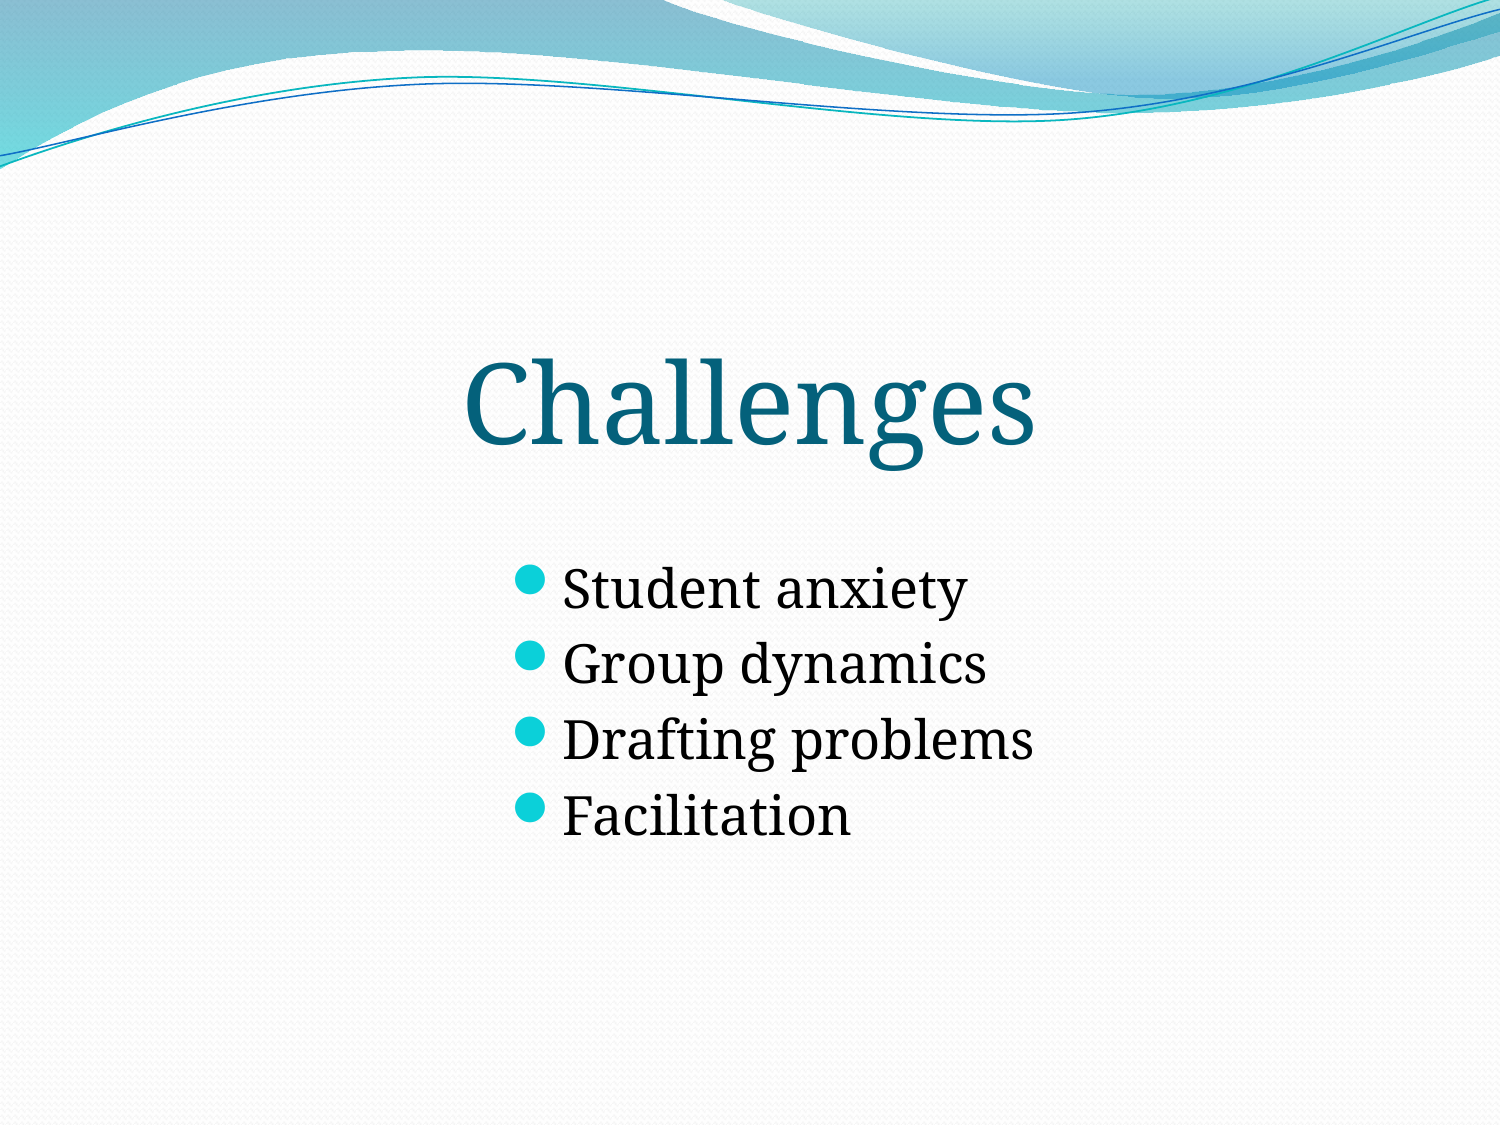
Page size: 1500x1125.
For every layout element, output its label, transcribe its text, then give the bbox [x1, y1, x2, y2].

list Challenges Student anxiety Group dynamics Drafting problems Facilitation [75, 237, 1425, 1038]
